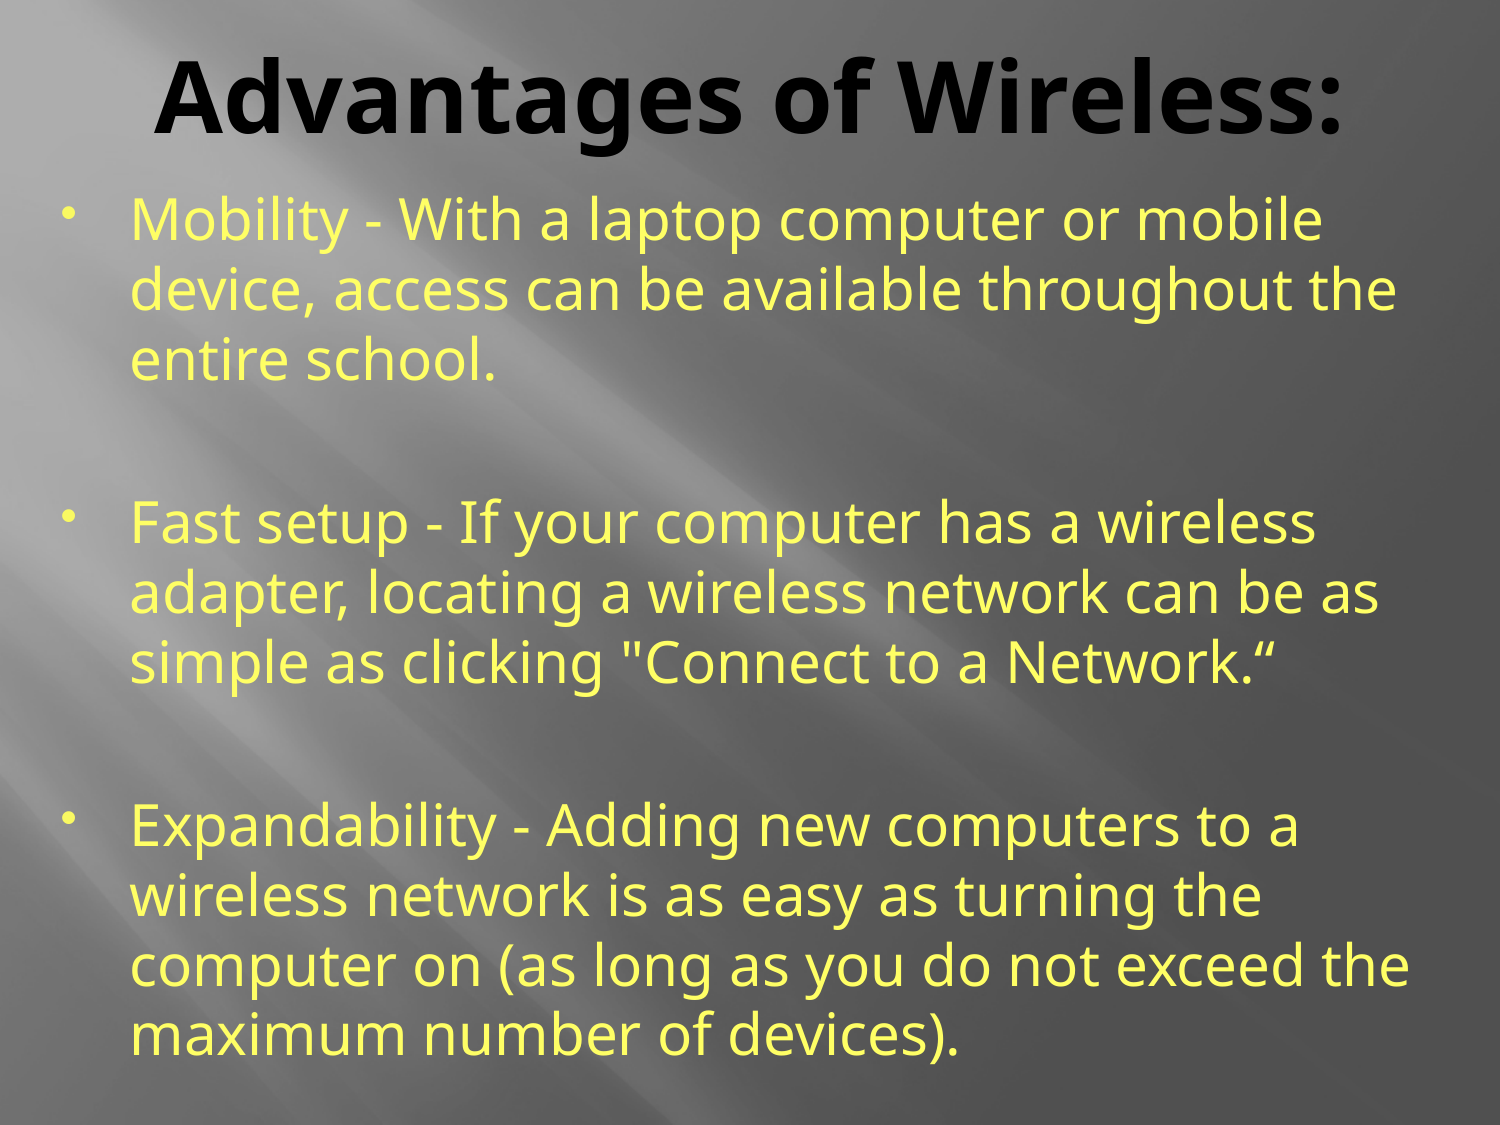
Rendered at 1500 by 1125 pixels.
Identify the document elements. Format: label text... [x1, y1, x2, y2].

list Mobility - With a laptop computer or mobile device, access can be available throughout the entire school. Fast setup - If your computer has a wireless adapter, locating a wireless network can be as simple as clicking "Connect to a Network.“ Expandability - Adding new computers to a wireless network is as easy as turning the computer on (as long as you do not exceed the maximum number of devices). [24, 174, 1463, 1125]
title Advantages of Wireless: [75, 0, 1425, 174]
